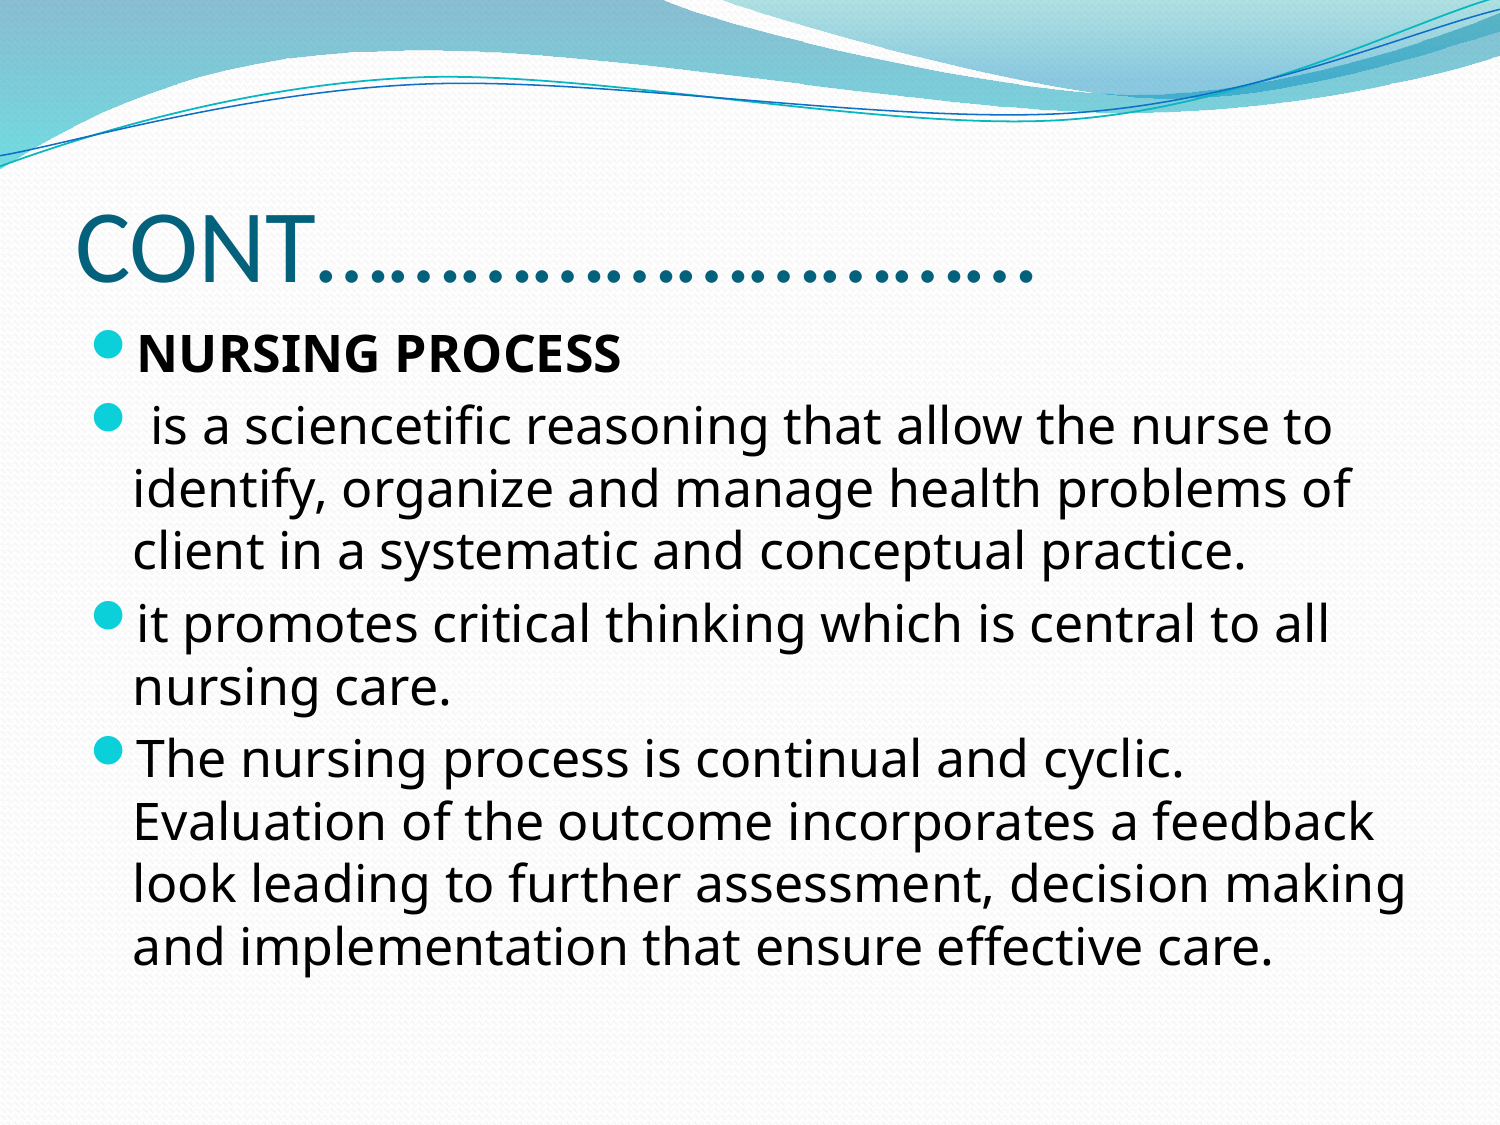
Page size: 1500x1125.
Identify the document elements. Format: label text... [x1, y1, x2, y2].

list NURSING PROCESS is a sciencetific reasoning that allow the nurse to identify, organize and manage health problems of client in a systematic and conceptual practice. it promotes critical thinking which is central to all nursing care. The nursing process is continual and cyclic. Evaluation of the outcome incorporates a feedback look leading to further assessment, decision making and implementation that ensure effective care. [75, 312, 1425, 1033]
title CONT………………………… [75, 115, 1425, 303]
